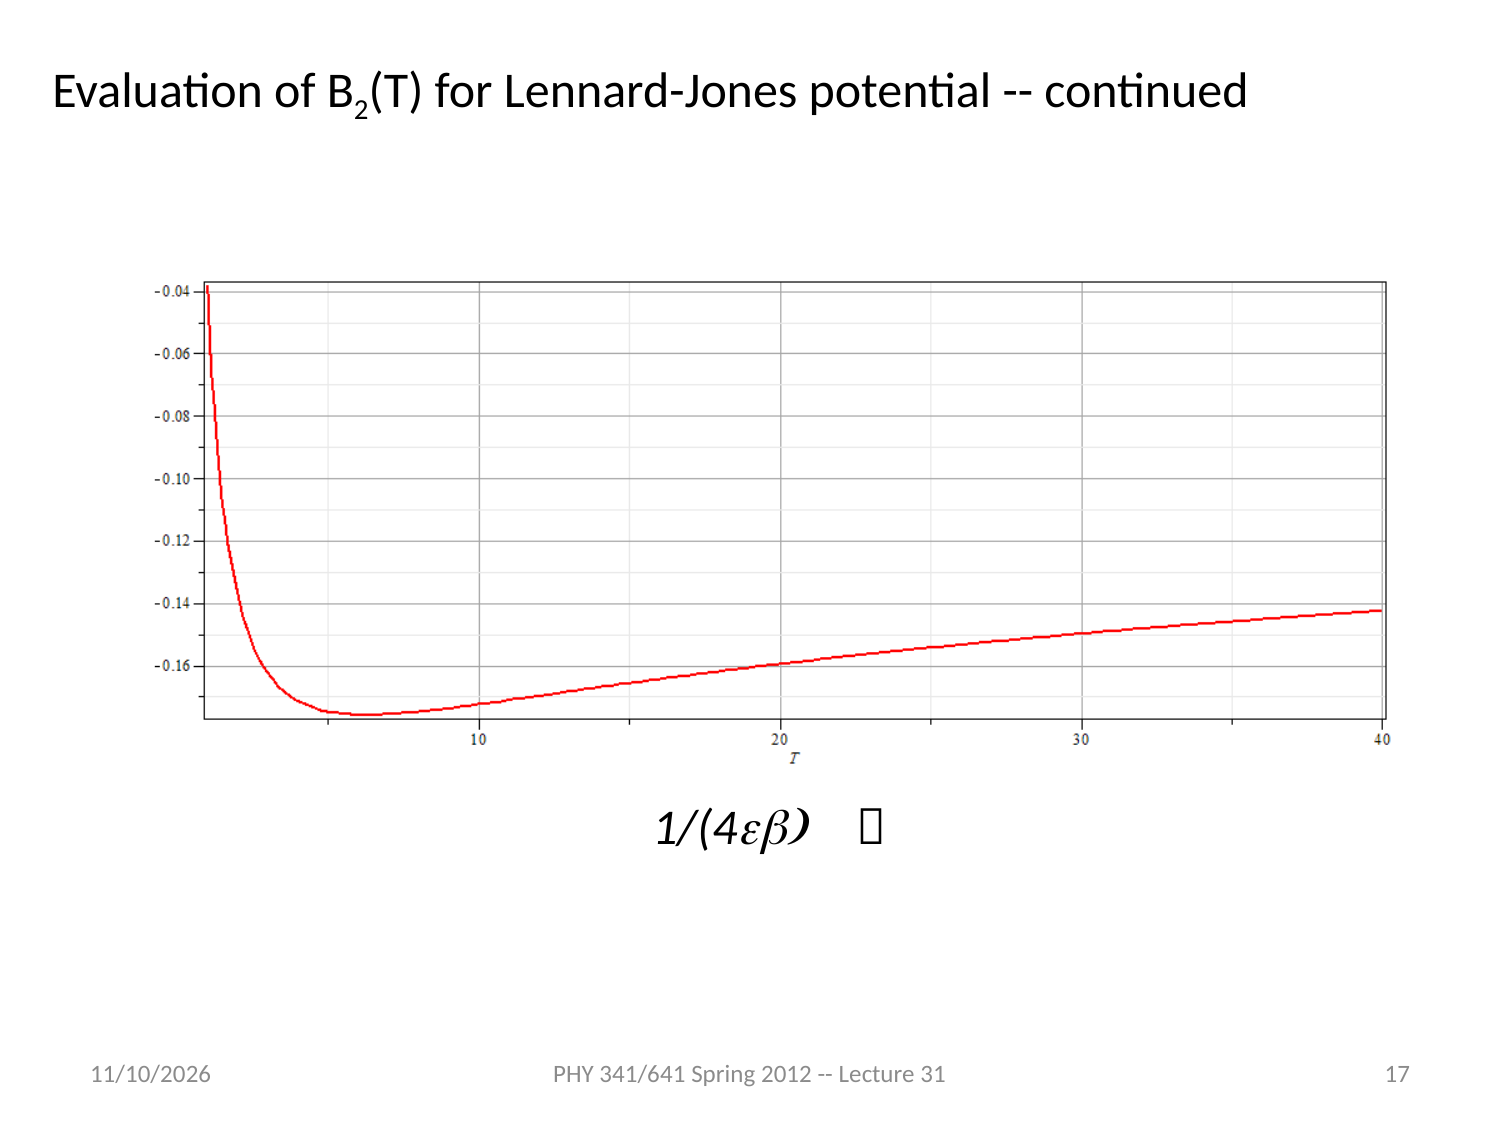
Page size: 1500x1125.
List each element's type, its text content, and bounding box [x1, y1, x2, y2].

picture [124, 274, 1398, 776]
text_box 1/(4eb)  [637, 787, 1150, 863]
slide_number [75, 1042, 425, 1103]
footer PHY 341/641 Spring 2012 -- Lecture 31 [512, 1042, 988, 1103]
text_box Evaluation of B2(T) for Lennard-Jones potential -- continued [37, 49, 1350, 133]
slide_number 17 [1074, 1042, 1425, 1103]
